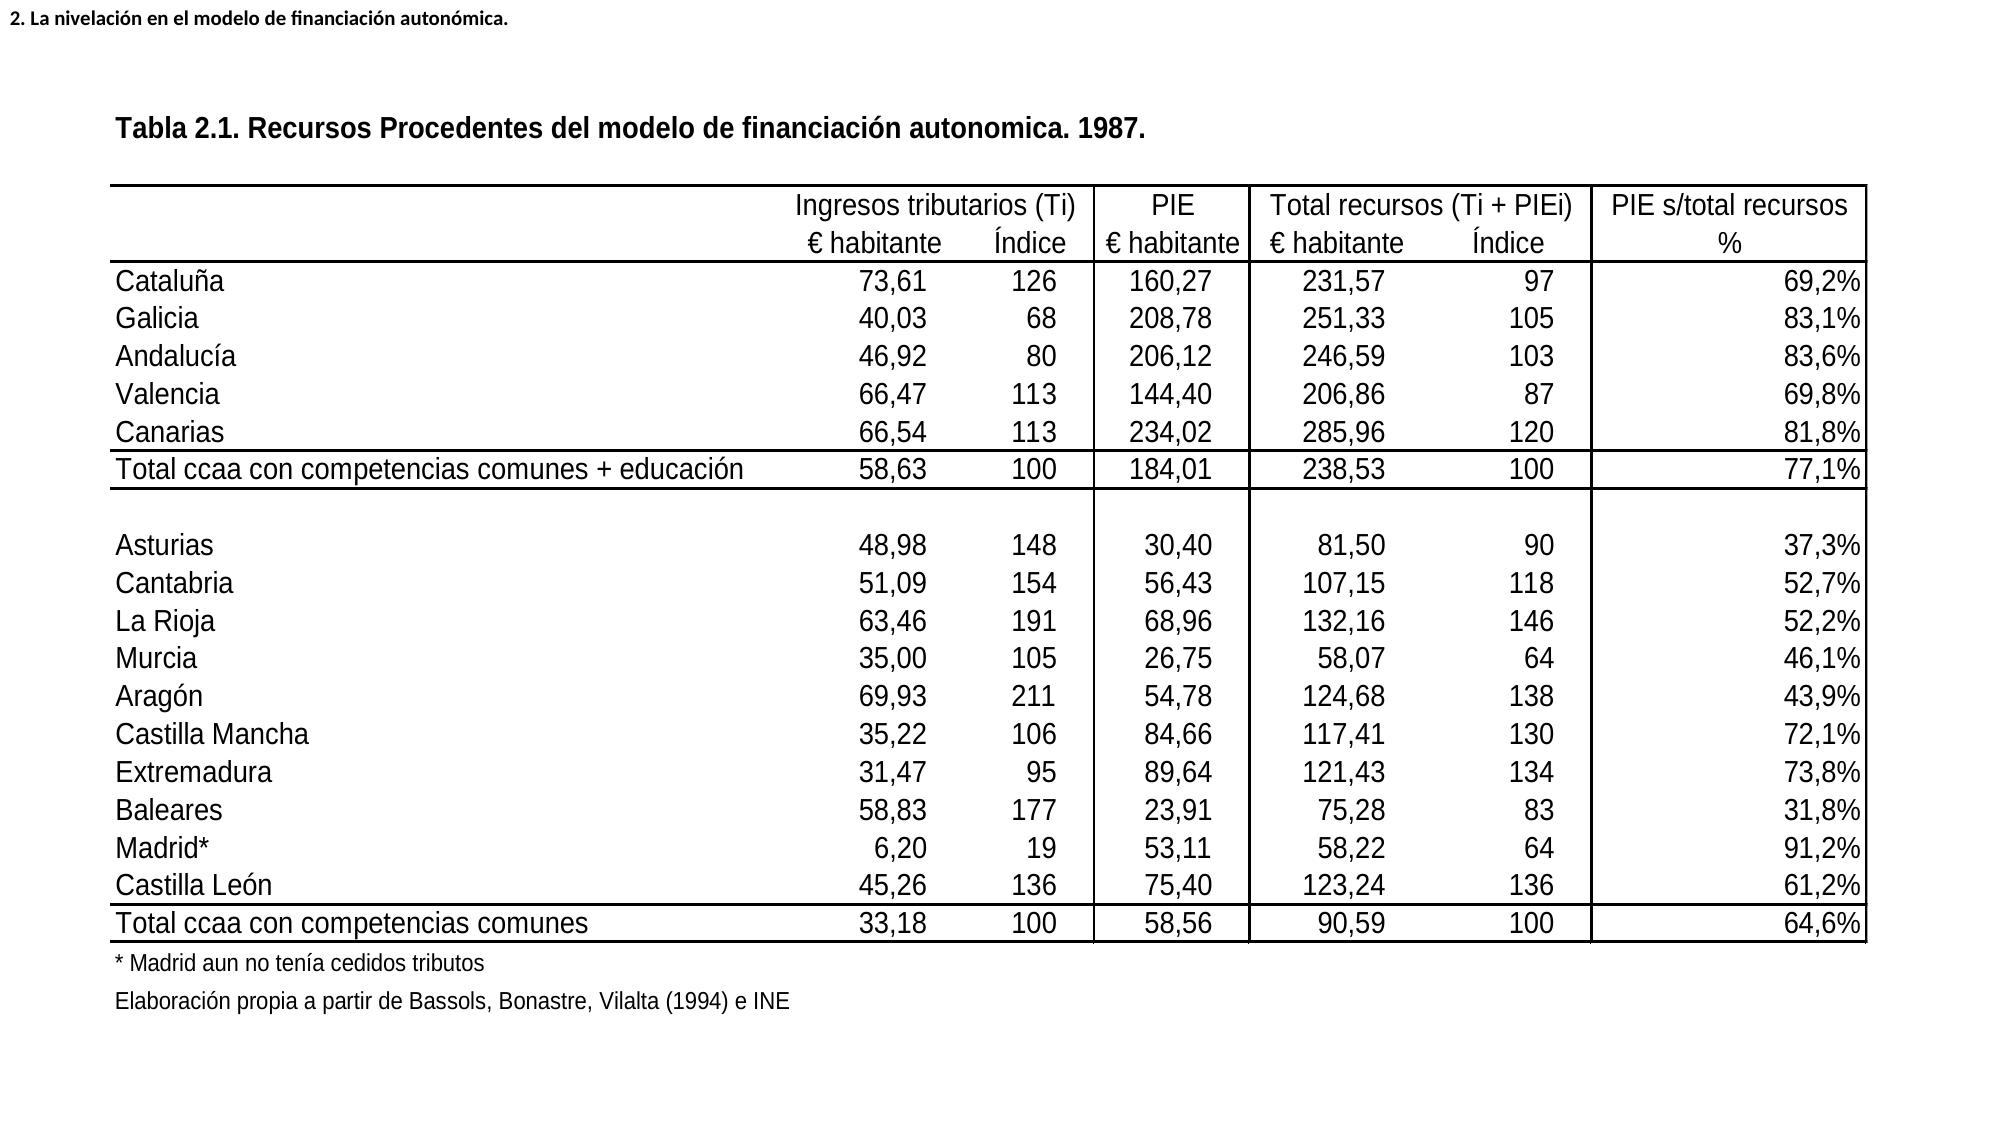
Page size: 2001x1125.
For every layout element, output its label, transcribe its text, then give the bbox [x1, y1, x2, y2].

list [108, 108, 1868, 1020]
title 2. La nivelación en el modelo de financiación autonómica. [0, 0, 1721, 48]
